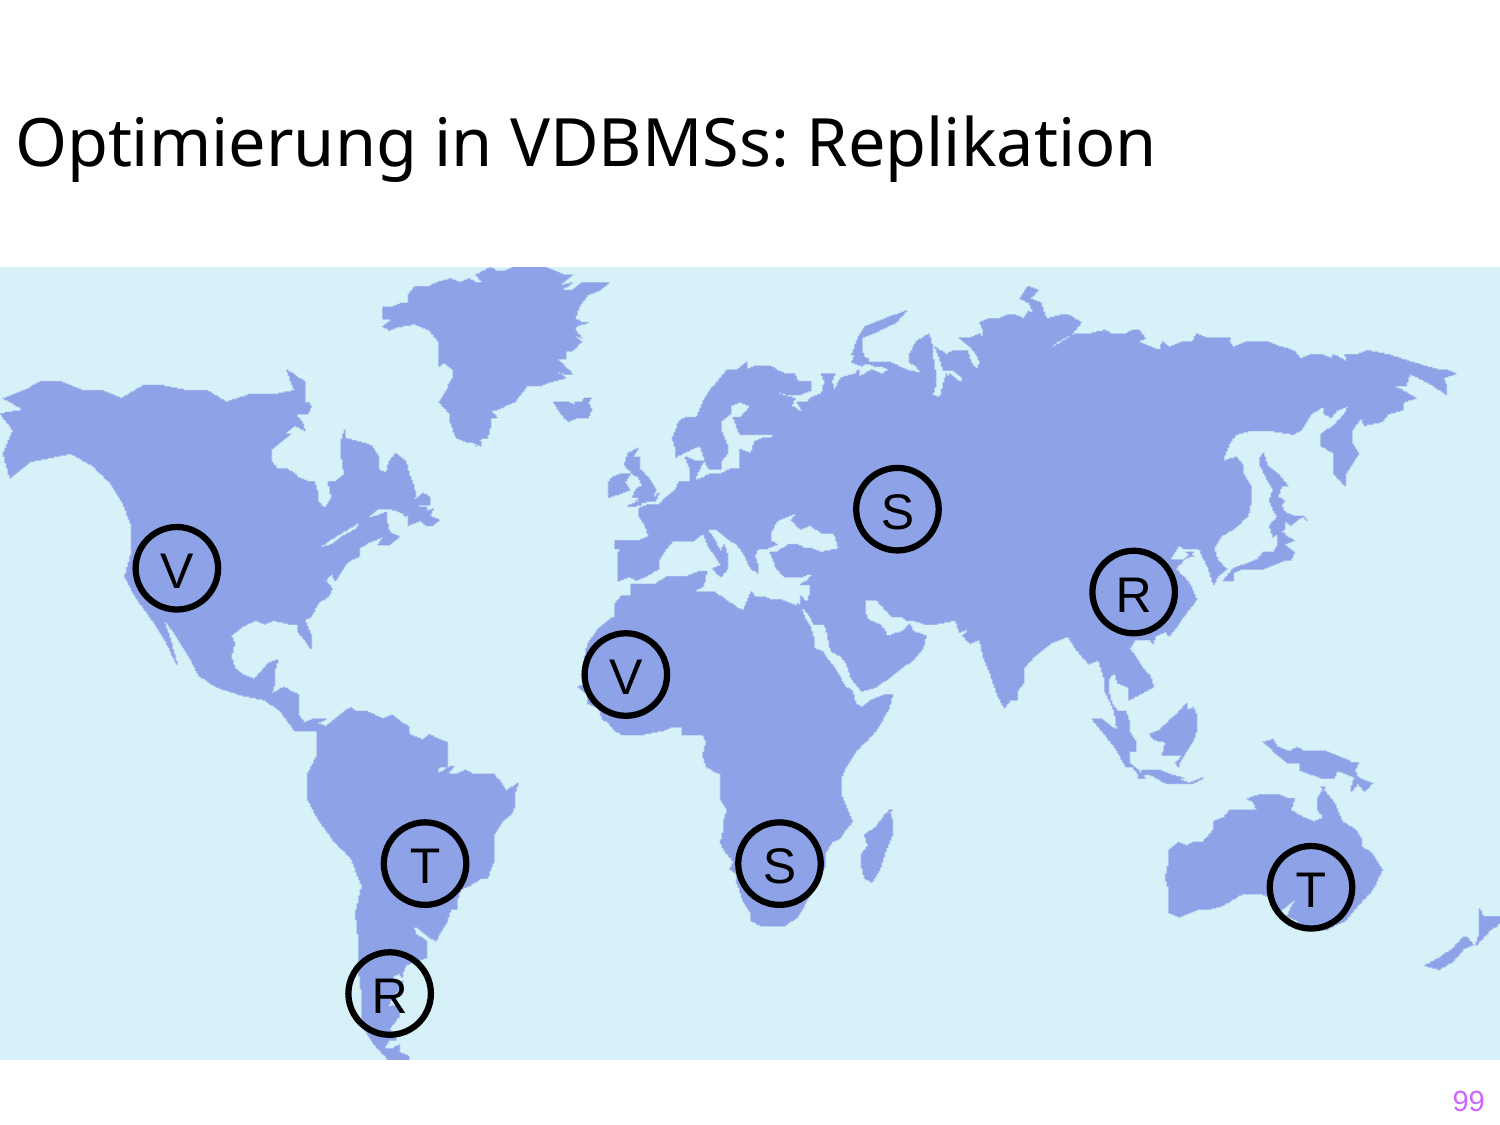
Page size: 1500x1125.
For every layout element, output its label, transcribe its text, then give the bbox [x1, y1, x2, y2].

title Optimierung in VDBMSs: Replikation [0, 0, 1500, 188]
slide_number 99 [1187, 1067, 1500, 1125]
picture [0, 266, 1500, 1060]
